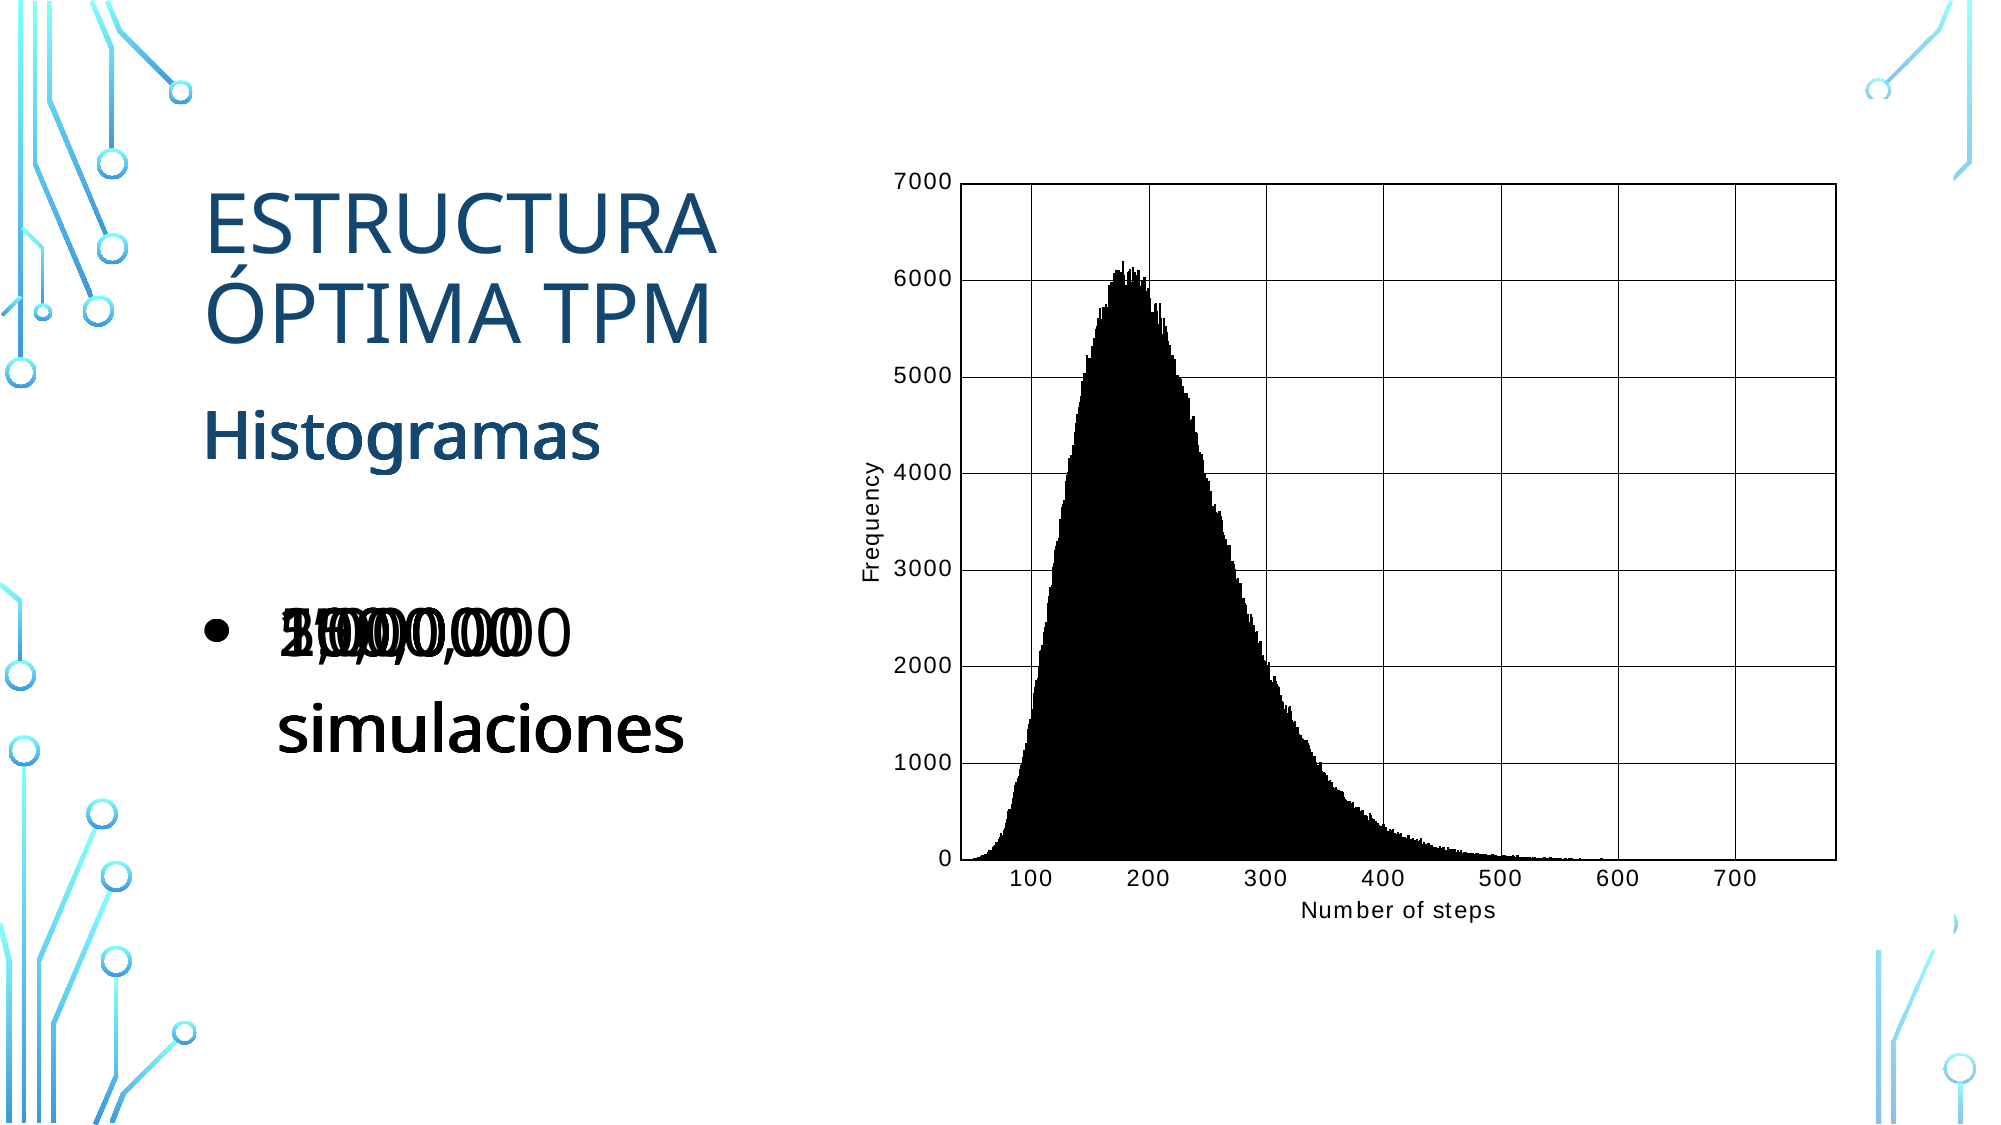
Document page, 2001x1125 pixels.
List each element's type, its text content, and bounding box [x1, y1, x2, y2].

text_box Histogramas 1’000,000 simulaciones [186, 368, 820, 950]
title Estructura óptima TPM [188, 99, 820, 368]
picture [820, 98, 1951, 946]
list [820, 99, 1954, 951]
